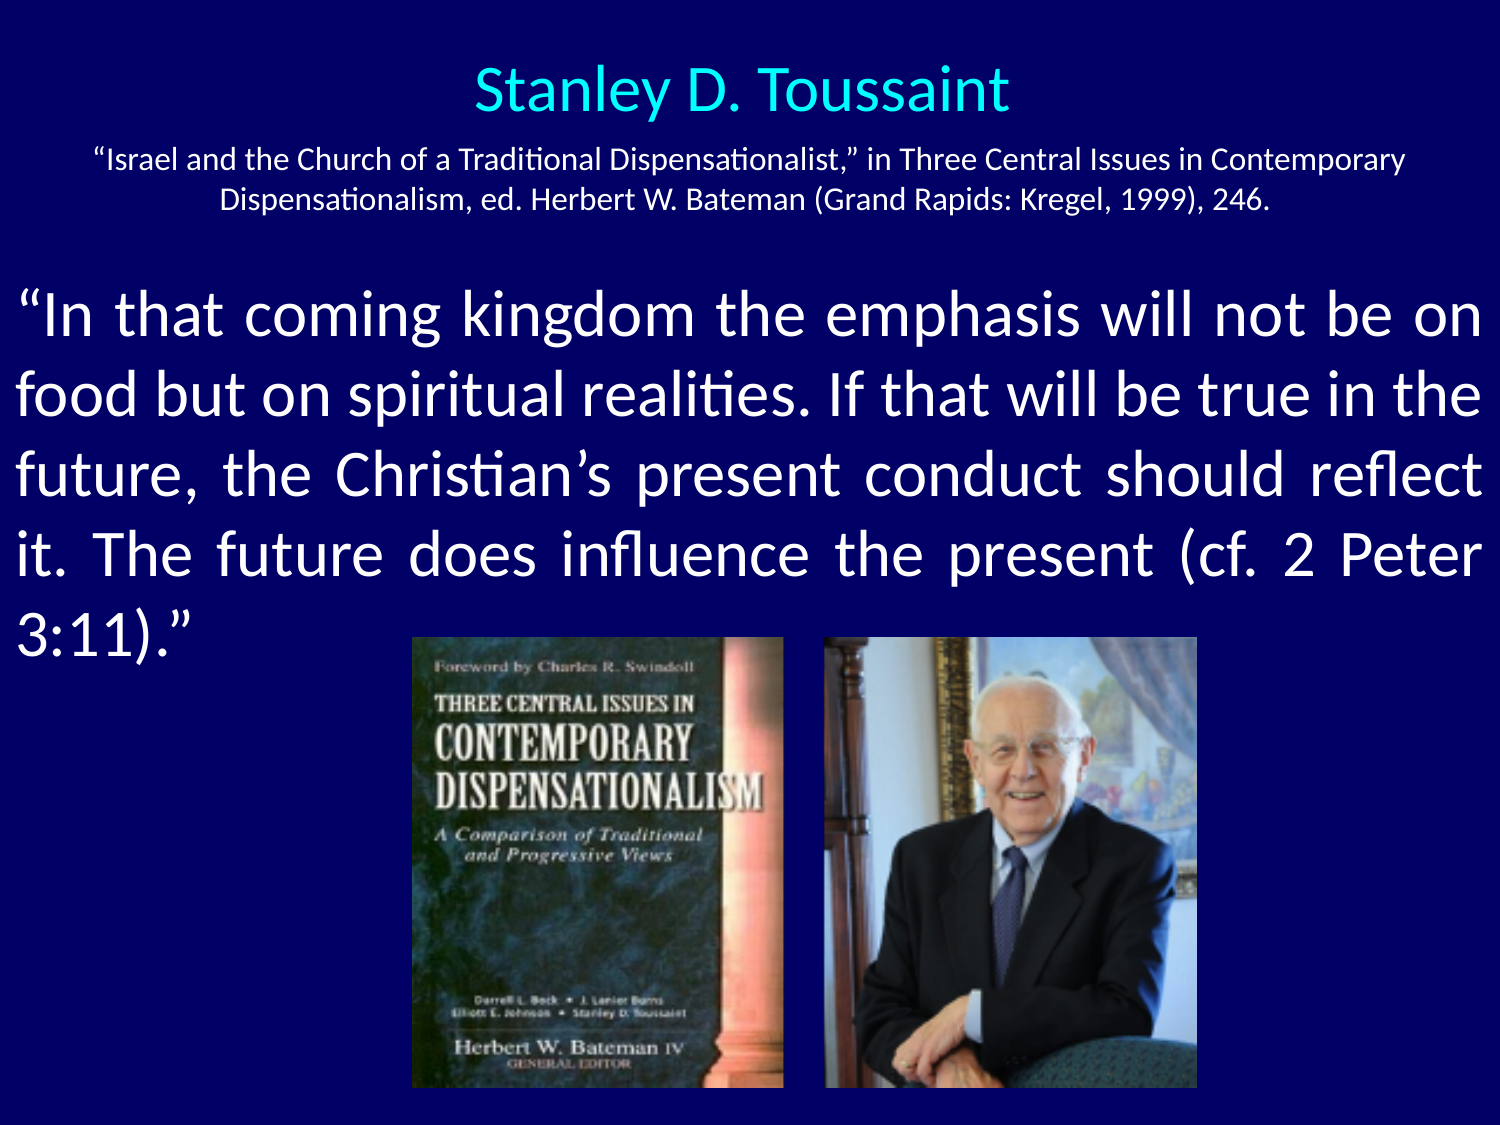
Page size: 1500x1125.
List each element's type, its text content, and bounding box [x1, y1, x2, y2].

list “In that coming kingdom the emphasis will not be on food but on spiritual realities. If that will be true in the future, the Christian’s present conduct should reflect it. The future does influence the present (cf. 2 Peter 3:11).” [0, 262, 1500, 563]
picture [412, 637, 1198, 1088]
text_box Stanley D. Toussaint “Israel and the Church of a Traditional Dispensationalist,” in Three Central Issues in Contemporary Dispensationalism, ed. Herbert W. Bateman (Grand Rapids: Kregel, 1999), 246. [0, 37, 1500, 225]
